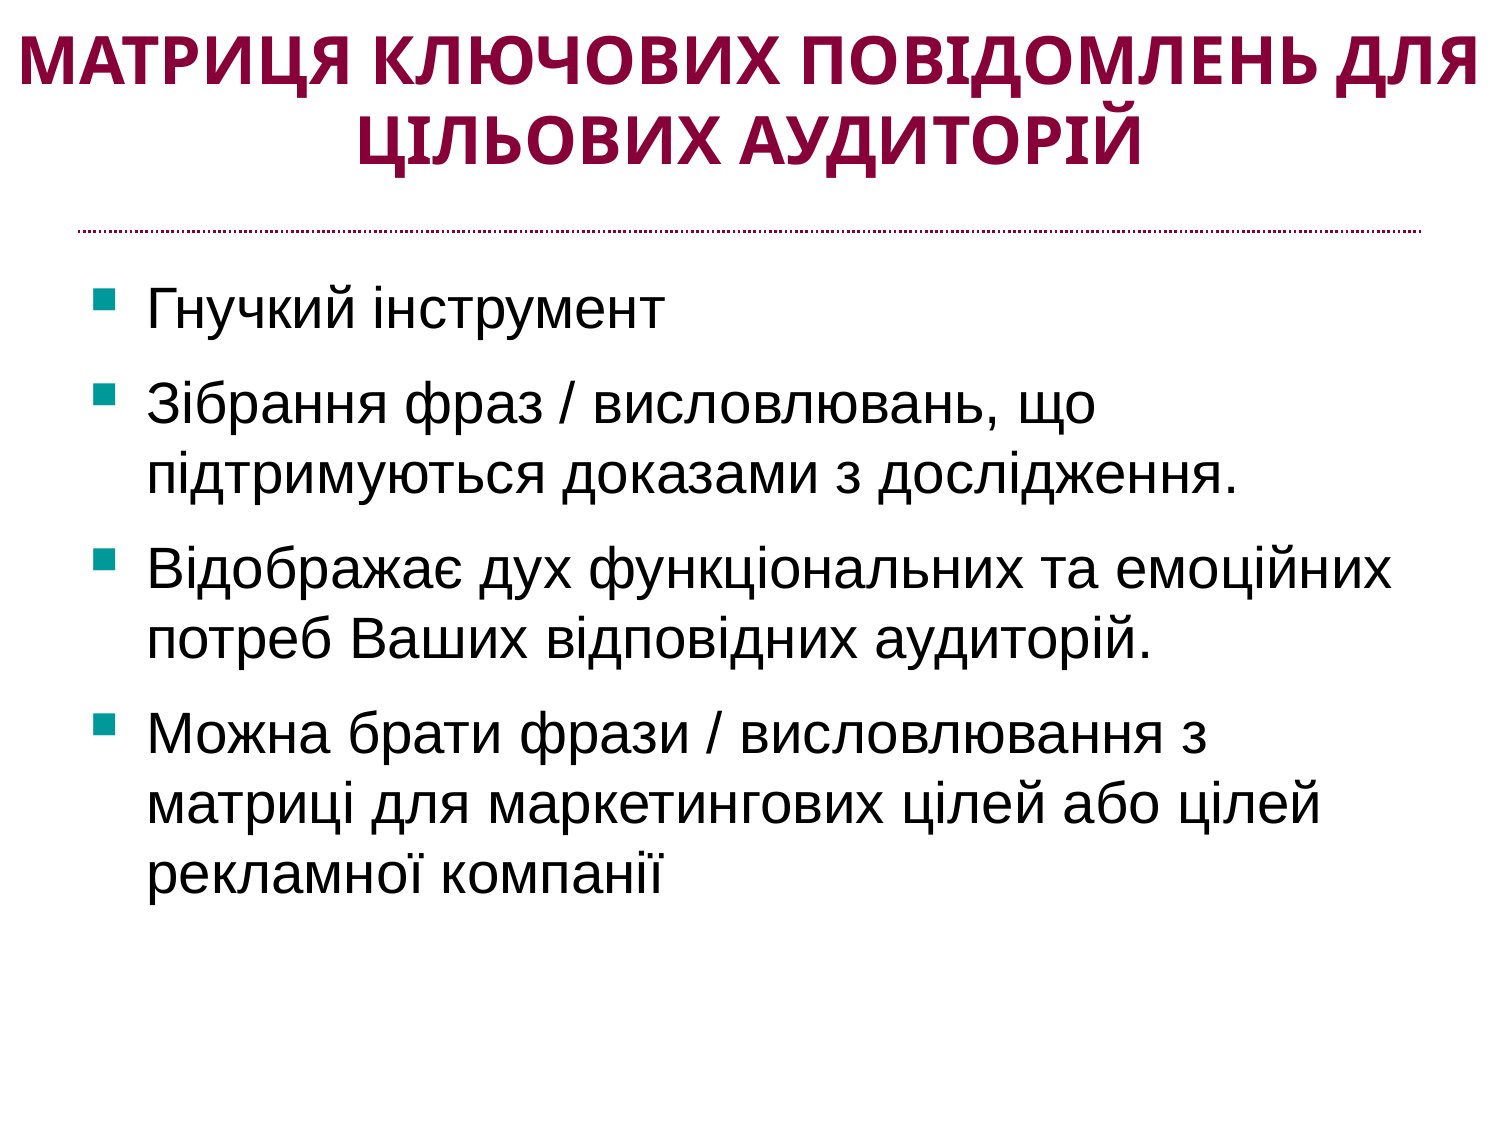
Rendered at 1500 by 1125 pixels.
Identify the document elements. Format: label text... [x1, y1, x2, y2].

title Матриця ключових повідомлень для ЦІЛЬОВИХ АУДИТОРІЙ [0, 0, 1500, 197]
list Гнучкий інструмент Зібрання фраз / висловлювань, що підтримуються доказами з дослідження. Відображає дух функціональних та емоційних потреб Ваших відповідних аудиторій. Можна брати фрази / висловлювання з матриці для маркетингових цілей або цілей рекламної компанії [74, 262, 1426, 894]
